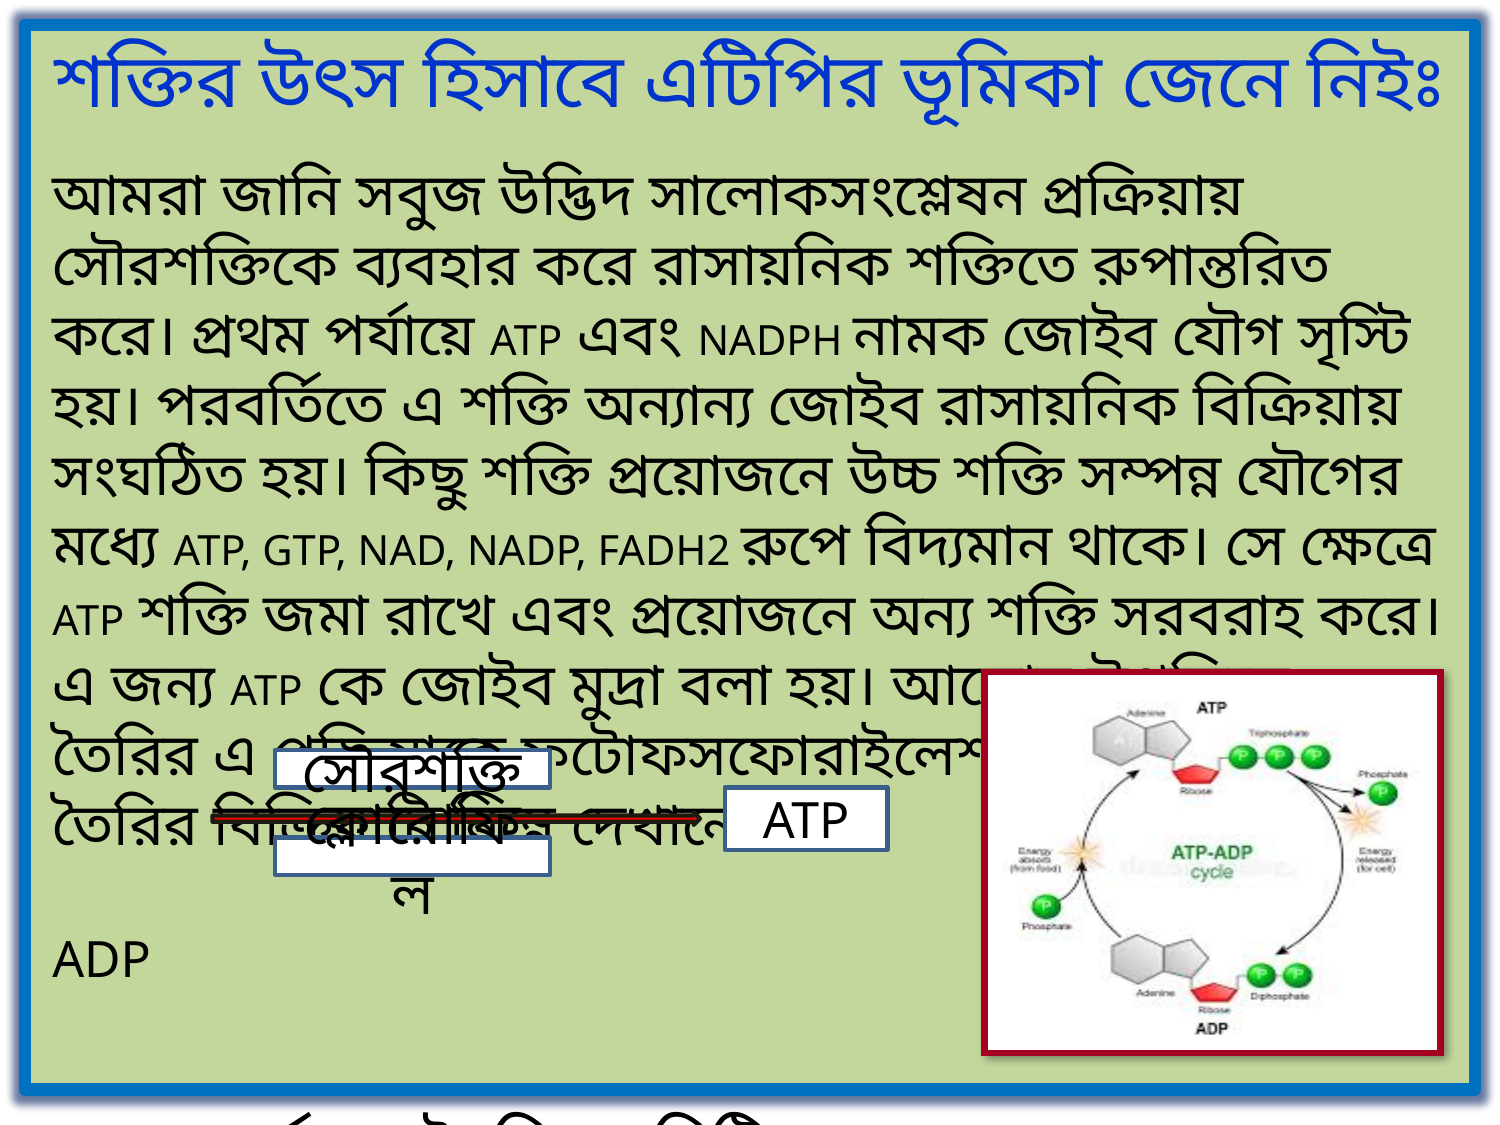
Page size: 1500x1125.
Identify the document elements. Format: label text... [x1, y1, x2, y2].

text_box সৌরশক্তি [273, 748, 552, 790]
text_box ক্লোরোফিল [273, 835, 552, 877]
text_box [210, 810, 703, 827]
text_box আমরা জানি সবুজ উদ্ভিদ সালোকসংশ্লেষন প্রক্রিয়ায় সৌরশক্তিকে ব্যবহার করে রাসায়নিক শক্তিতে রুপান্তরিত করে। প্রথম পর্যায়ে ATP এবং NADPH নামক জোইব যৌগ সৃস্টি হয়। পরবর্তিতে এ শক্তি অন্যান্য জোইব রাসায়নিক বিক্রিয়ায় সংঘঠিত হয়। কিছু শক্তি প্রয়োজনে উচ্চ শক্তি সম্পন্ন যৌগের মধ্যে ATP, GTP, NAD, NADP, FADH2 রুপে বিদ্যমান থাকে। সে ক্ষেত্রে ATP শক্তি জমা রাখে এবং প্রয়োজনে অন্য শক্তি সরবরাহ করে। এ জন্য ATP কে জোইব মুদ্রা বলা হয়। আলোর উপস্থিতে ATP তৈরির এ প্রক্রিয়াকে ফটোফসফোরাইলেশন বলা হয়। এটিপি তৈরির বিক্রিয়াটি নিম্নে দেখানো হলঃ ADP ডান পার্শে ATP তৈরির ছবিটি দেখানো হল। [37, 149, 1463, 1125]
text_box শক্তির উৎস হিসাবে এটিপির ভূমিকা জেনে নিইঃ [24, 24, 1475, 1090]
picture [987, 674, 1438, 1051]
text_box ATP [723, 785, 890, 852]
